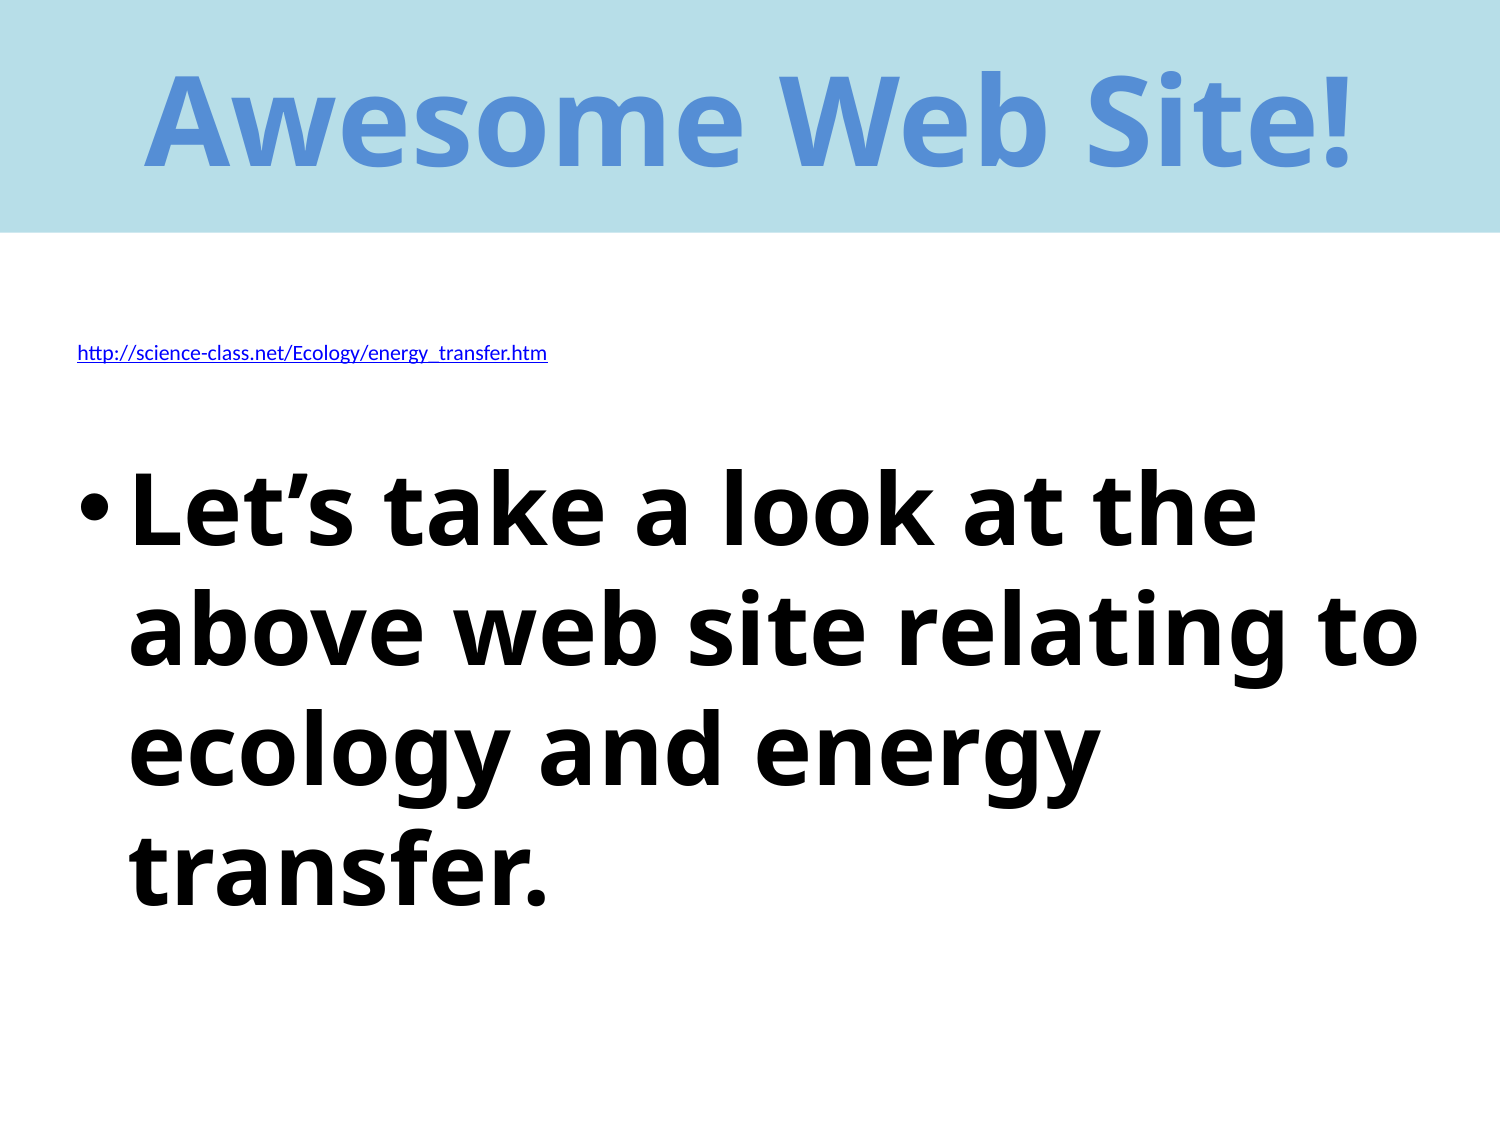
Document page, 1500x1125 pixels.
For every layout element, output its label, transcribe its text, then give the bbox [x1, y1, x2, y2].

list http://science-class.net/Ecology/energy_transfer.htm Let’s take a look at the above web site relating to ecology and energy transfer. [62, 299, 1463, 938]
title Awesome Web Site! [0, 0, 1500, 233]
